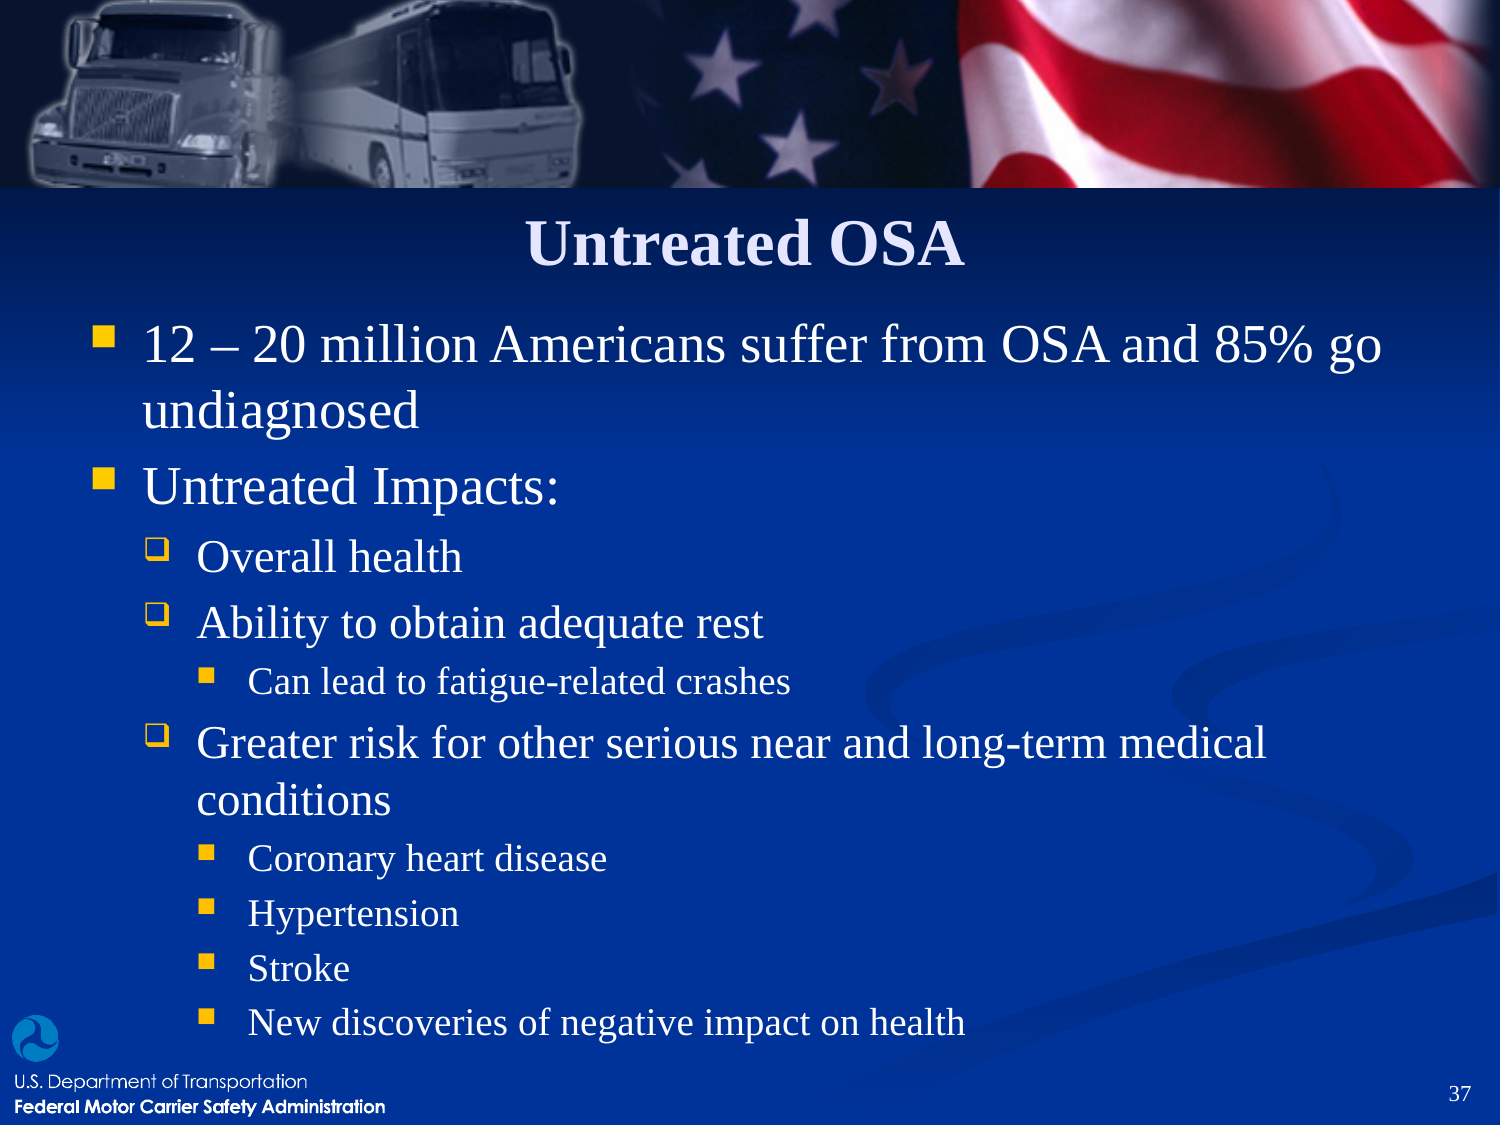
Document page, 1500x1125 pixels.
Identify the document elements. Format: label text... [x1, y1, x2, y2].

slide_number 37 [1387, 1074, 1487, 1115]
title Untreated OSA [70, 176, 1421, 302]
list 12 – 20 million Americans suffer from OSA and 85% go undiagnosed Untreated Impacts: Overall health Ability to obtain adequate rest Can lead to fatigue-related crashes Greater risk for other serious near and long-term medical conditions Coronary heart disease Hypertension Stroke New discoveries of negative impact on health [74, 300, 1425, 1054]
picture [0, 0, 1500, 188]
